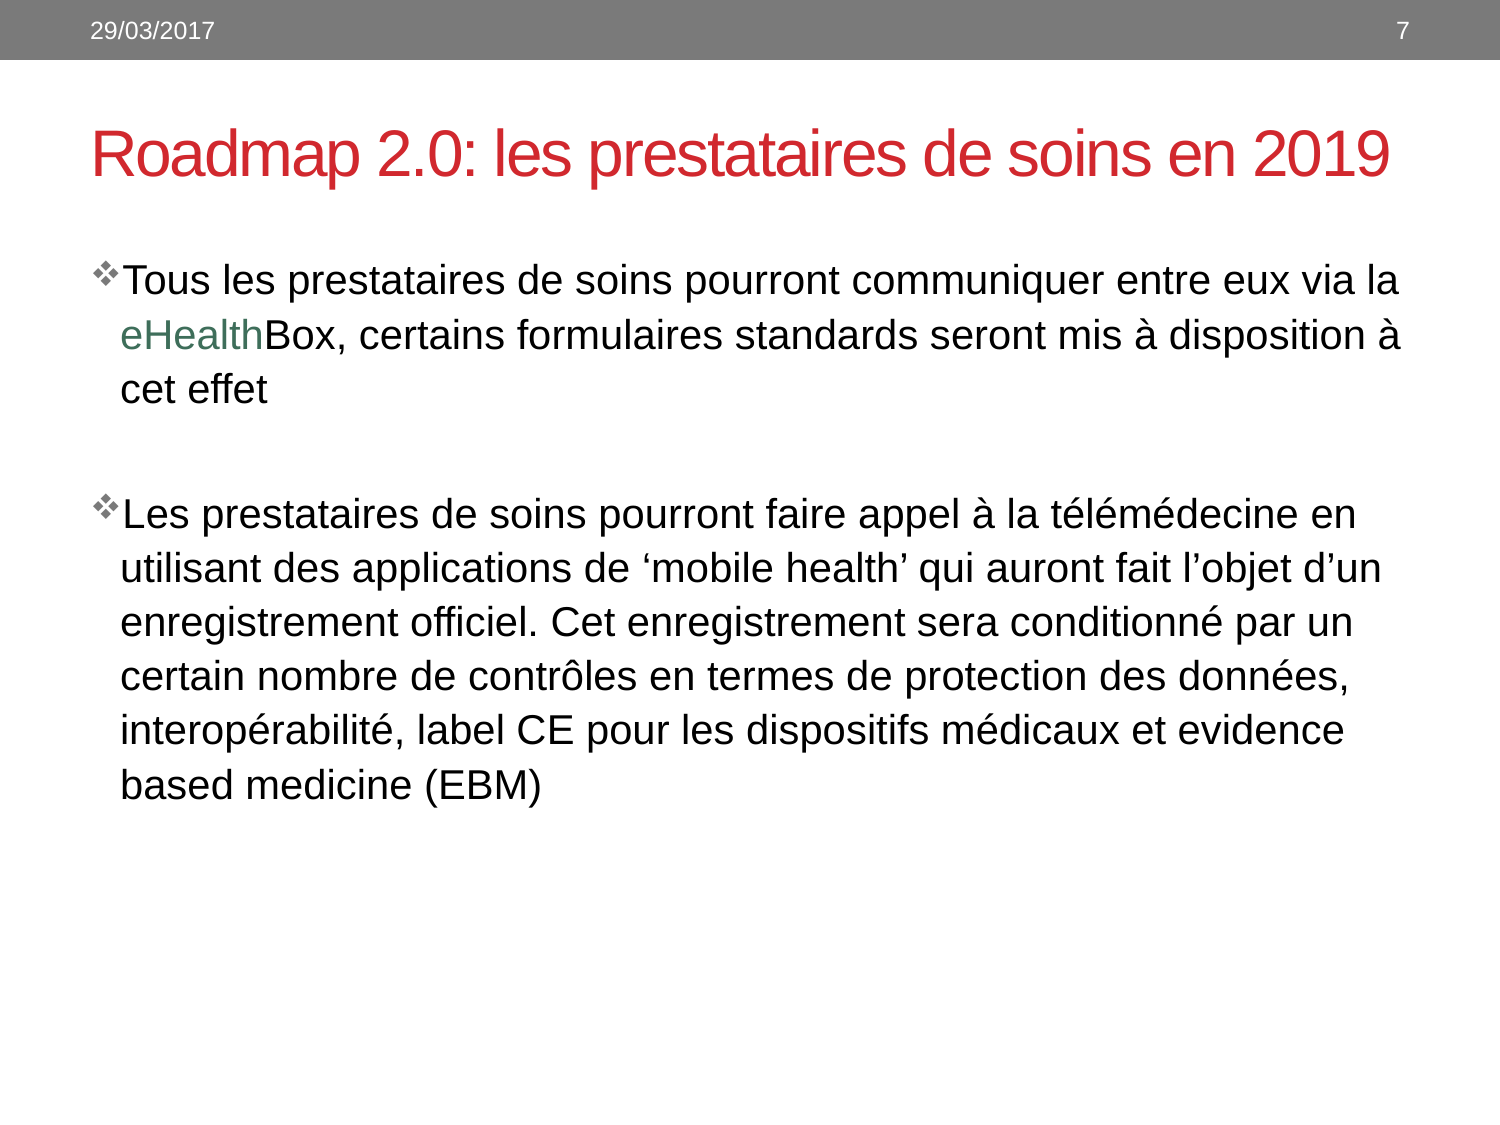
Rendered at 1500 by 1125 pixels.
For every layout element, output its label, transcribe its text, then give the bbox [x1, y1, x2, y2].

list Tous les prestataires de soins pourront communiquer entre eux via la eHealthBox, certains formulaires standards seront mis à disposition à cet effet Les prestataires de soins pourront faire appel à la télémédecine en utilisant des applications de ‘mobile health’ qui auront fait l’objet d’un enregistrement officiel. Cet enregistrement sera conditionné par un certain nombre de contrôles en termes de protection des données, interopérabilité, label CE pour les dispositifs médicaux et evidence based medicine (EBM) [75, 241, 1425, 1055]
slide_number 7 [1250, 3, 1425, 57]
title Roadmap 2.0: les prestataires de soins en 2019 [75, 69, 1425, 232]
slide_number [75, 3, 550, 57]
